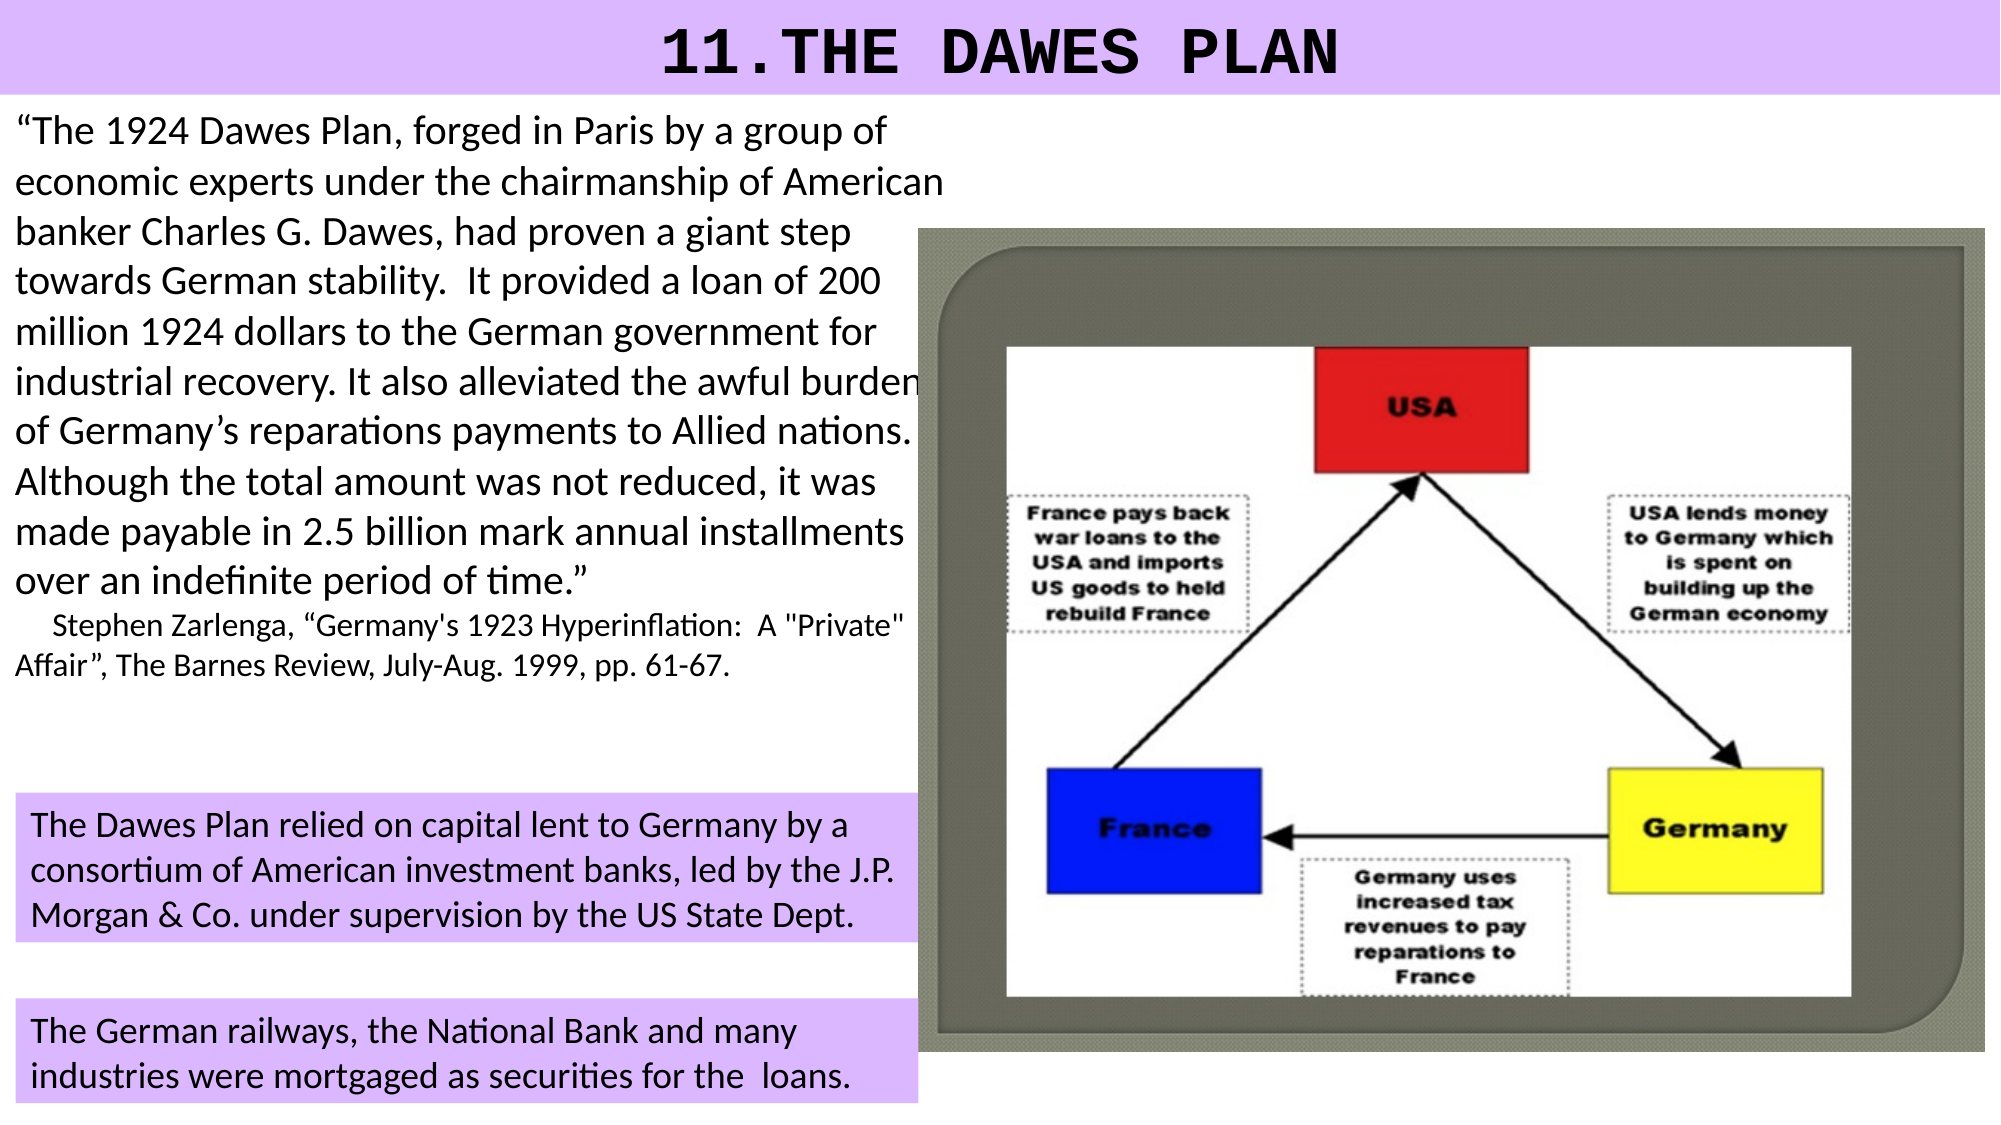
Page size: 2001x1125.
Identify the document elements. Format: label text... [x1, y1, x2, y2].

text_box “The 1924 Dawes Plan, forged in Paris by a group of economic experts under the chairmanship of American banker Charles G. Dawes, had proven a giant step towards German stability. It provided a loan of 200 million 1924 dollars to the German government for industrial recovery. It also alleviated the awful burden of Germany’s reparations payments to Allied nations. Although the total amount was not reduced, it was made payable in 2.5 billion mark annual installments over an indefinite period of time.” Stephen Zarlenga, “Germany's 1923 Hyperinflation: A "Private" Affair”, The Barnes Review, July-Aug. 1999, pp. 61-67. [0, 95, 978, 691]
text_box The German railways, the National Bank and many industries were mortgaged as securities for the loans. [15, 998, 919, 1104]
picture [918, 228, 1985, 1052]
text_box THE DAWES PLAN [0, 0, 2000, 95]
text_box The Dawes Plan relied on capital lent to Germany by a consortium of American investment banks, led by the J.P. Morgan & Co. under supervision by the US State Dept. [15, 792, 918, 943]
